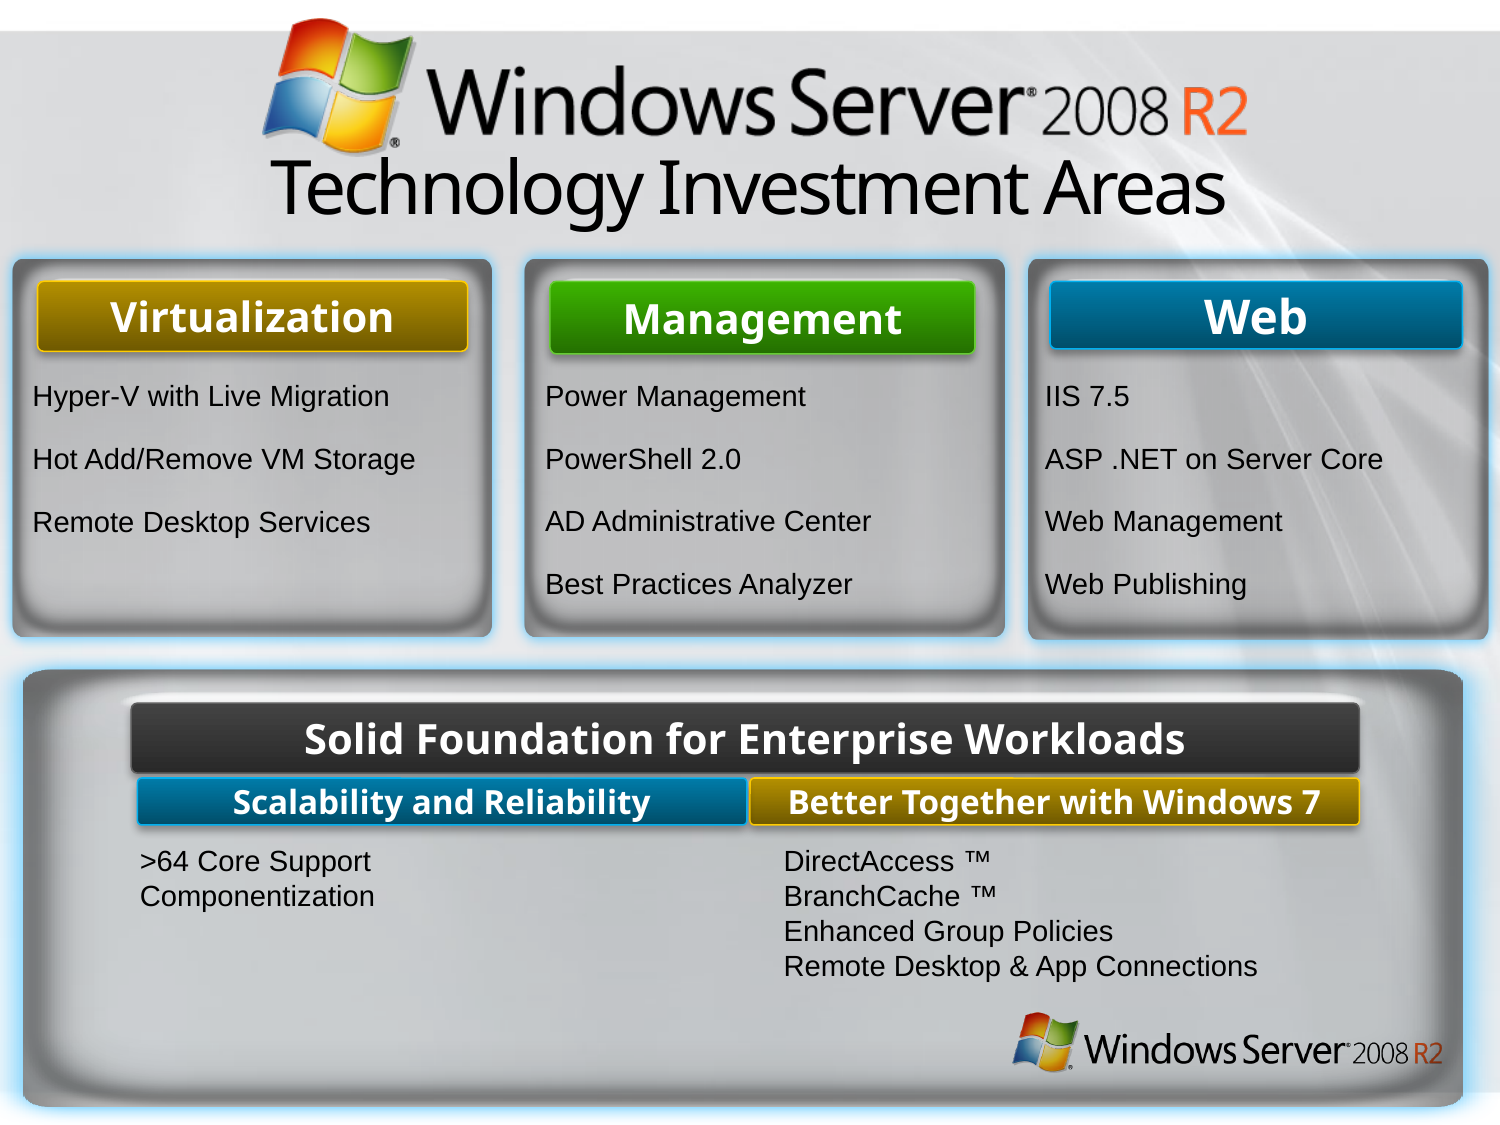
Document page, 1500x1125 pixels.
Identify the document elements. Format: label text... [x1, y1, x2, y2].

picture [0, 0, 1500, 1125]
title Technology Investment Areas [62, 149, 1438, 238]
